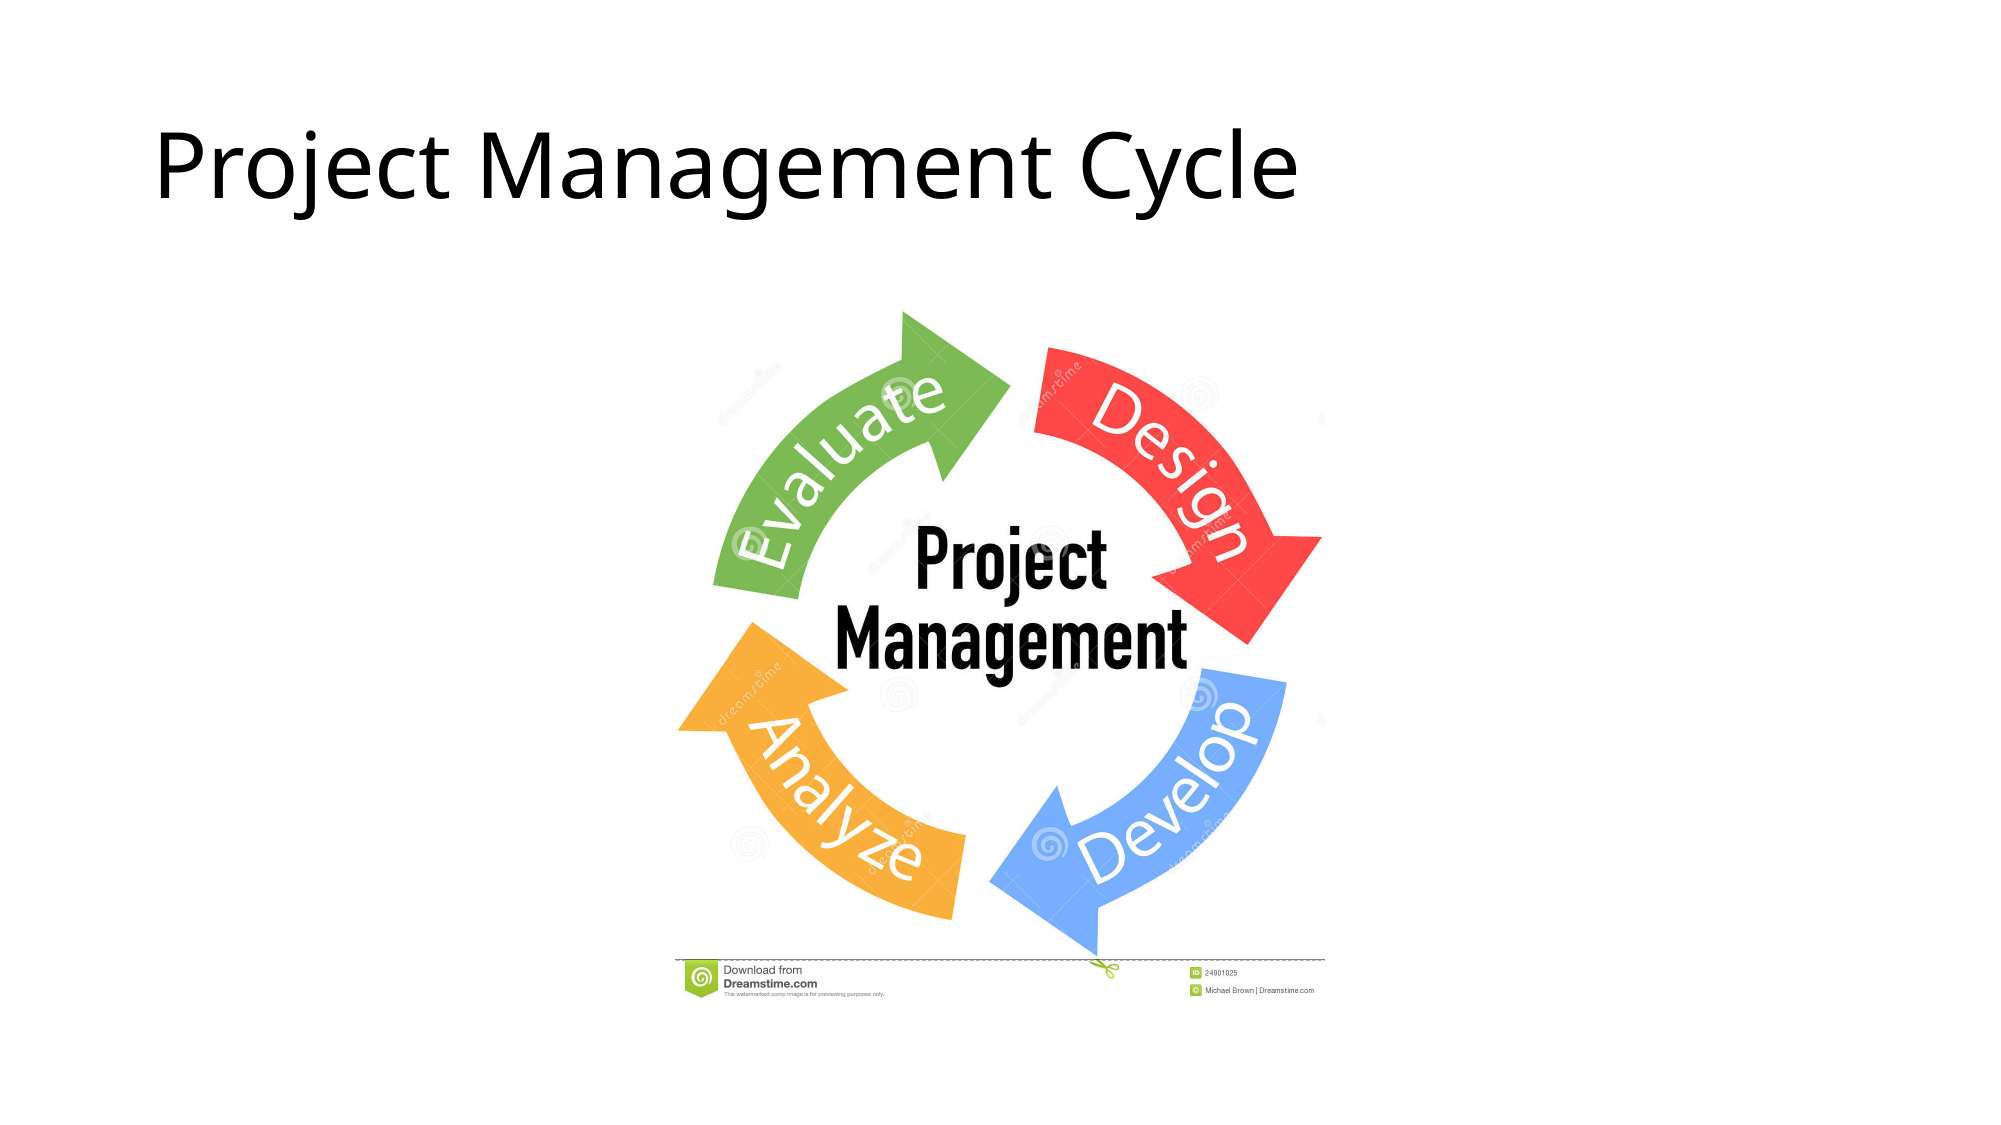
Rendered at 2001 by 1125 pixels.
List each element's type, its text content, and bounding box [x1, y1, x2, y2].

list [674, 308, 1325, 1004]
title Project Management Cycle [137, 59, 1863, 278]
